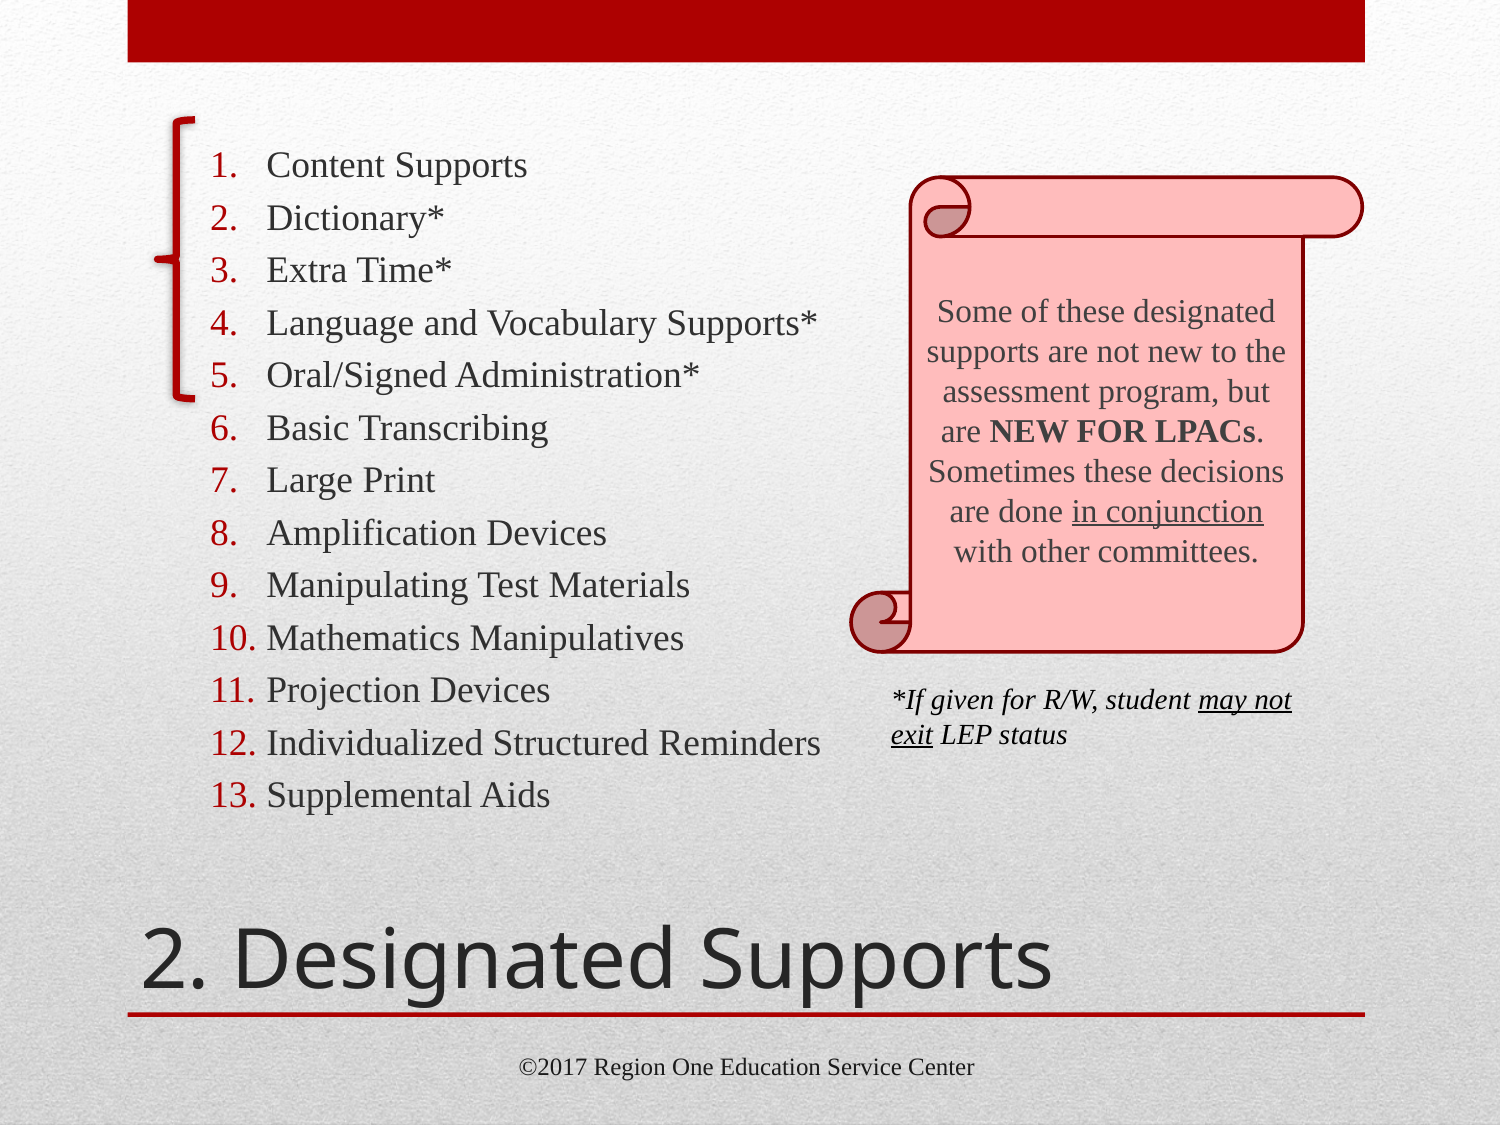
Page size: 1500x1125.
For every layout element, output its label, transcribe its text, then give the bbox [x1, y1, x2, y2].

text_box [155, 117, 196, 401]
text_box Some of these designated supports are not new to the assessment program, but are NEW FOR LPACs. Sometimes these decisions are done in conjunction with other committees. [849, 175, 1365, 654]
text_box *If given for R/W, student may not exit LEP status [876, 672, 1336, 758]
list Content Supports Dictionary* Extra Time* Language and Vocabulary Supports* Oral/Signed Administration* Basic Transcribing Large Print Amplification Devices Manipulating Test Materials Mathematics Manipulatives Projection Devices Individualized Structured Reminders Supplemental Aids [195, 119, 1442, 888]
title 2. Designated Supports [125, 750, 1238, 1013]
footer ©2017 Region One Education Service Center [131, 1035, 1363, 1096]
